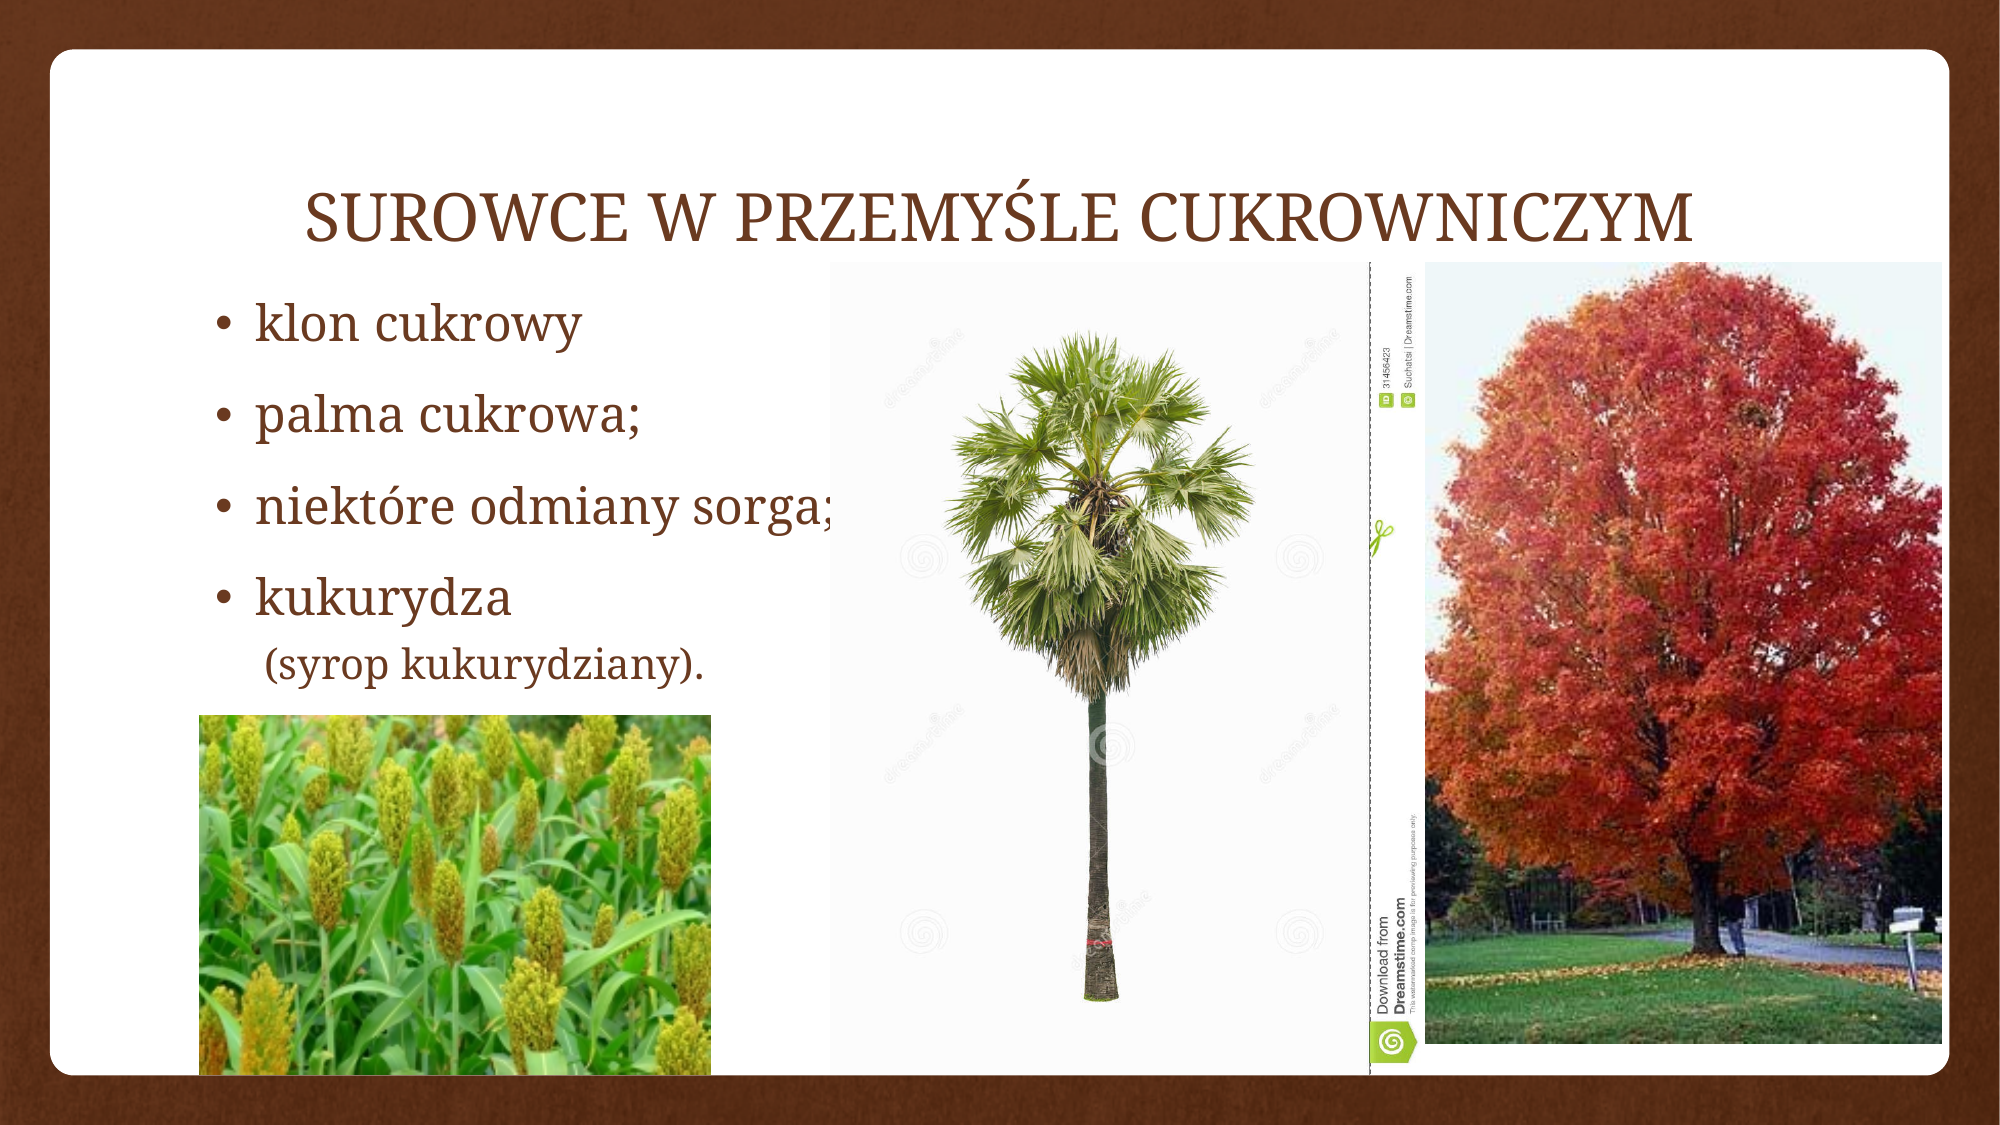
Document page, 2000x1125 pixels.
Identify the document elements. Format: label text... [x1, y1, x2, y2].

list klon cukrowy palma cukrowa; niektóre odmiany sorga; kukurydza (syrop kukurydziany). [199, 290, 827, 996]
picture [830, 262, 1942, 1076]
title SUROWCE W PRZEMYŚLE CUKROWNICZYM [199, 70, 1800, 263]
picture [199, 715, 711, 1075]
